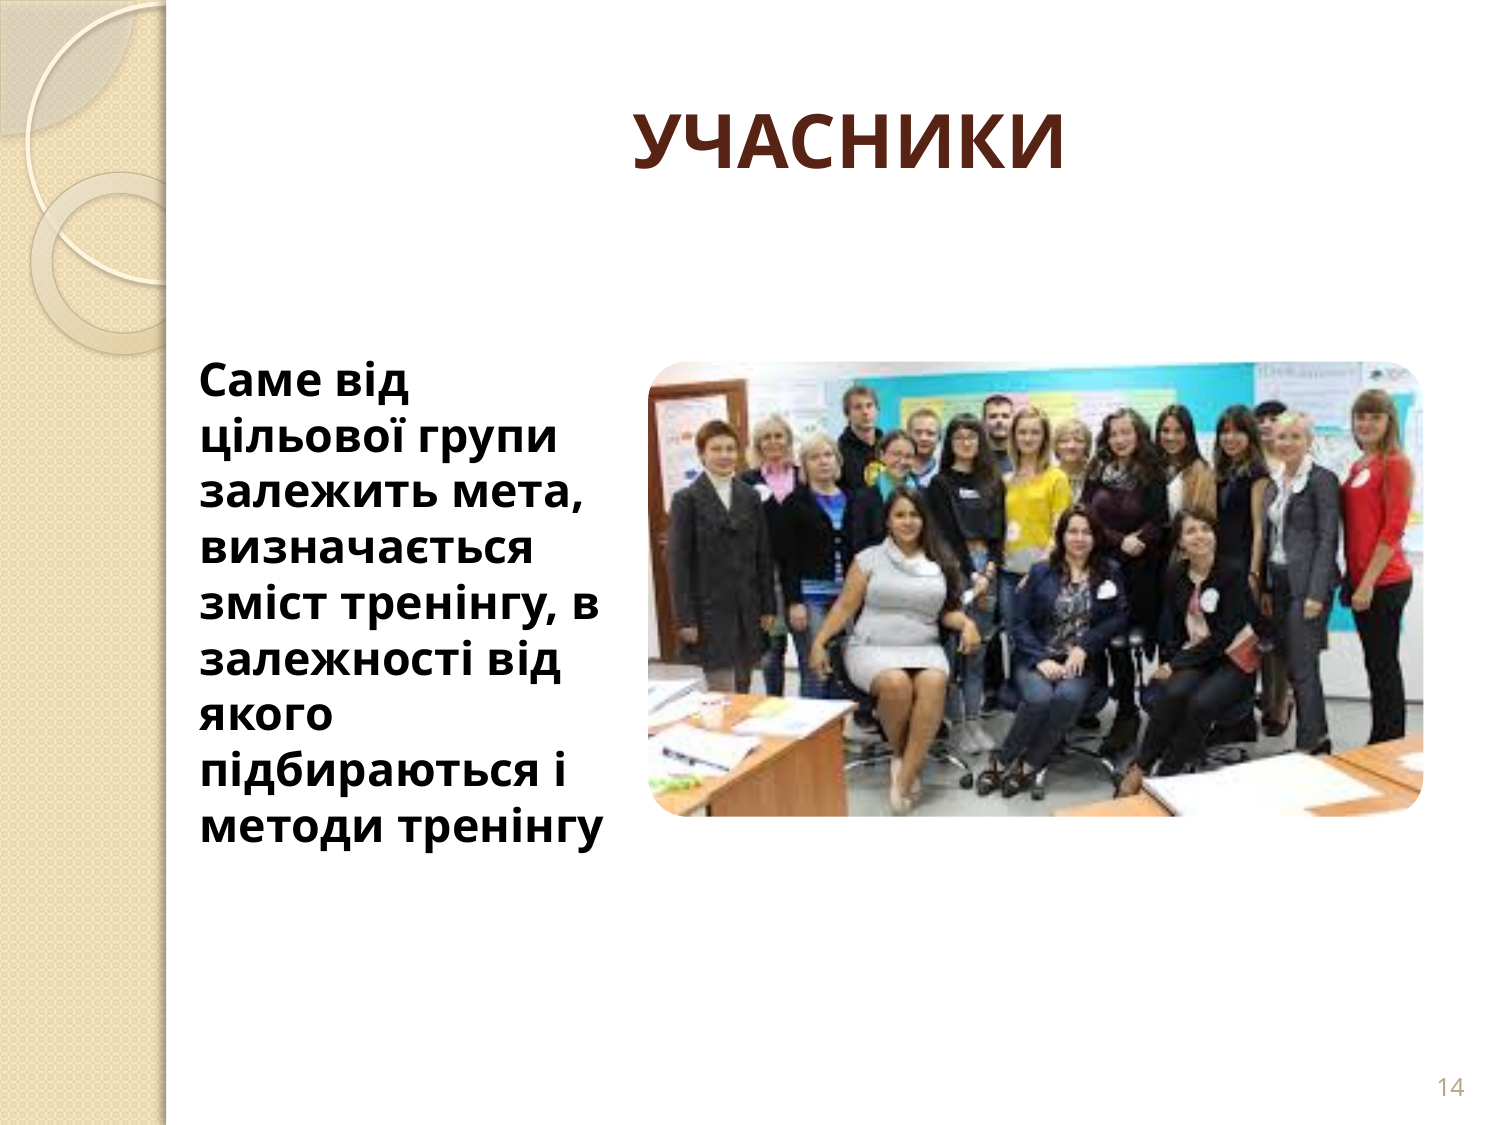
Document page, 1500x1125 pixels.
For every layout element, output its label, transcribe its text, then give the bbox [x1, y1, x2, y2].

list Саме від цільової групи залежить мета, визначається зміст тренінгу, в залежності від якого підбираються і методи тренінгу [171, 338, 621, 864]
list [647, 361, 1424, 817]
slide_number 14 [1413, 1034, 1488, 1113]
title УЧАСНИКИ [235, 45, 1466, 233]
